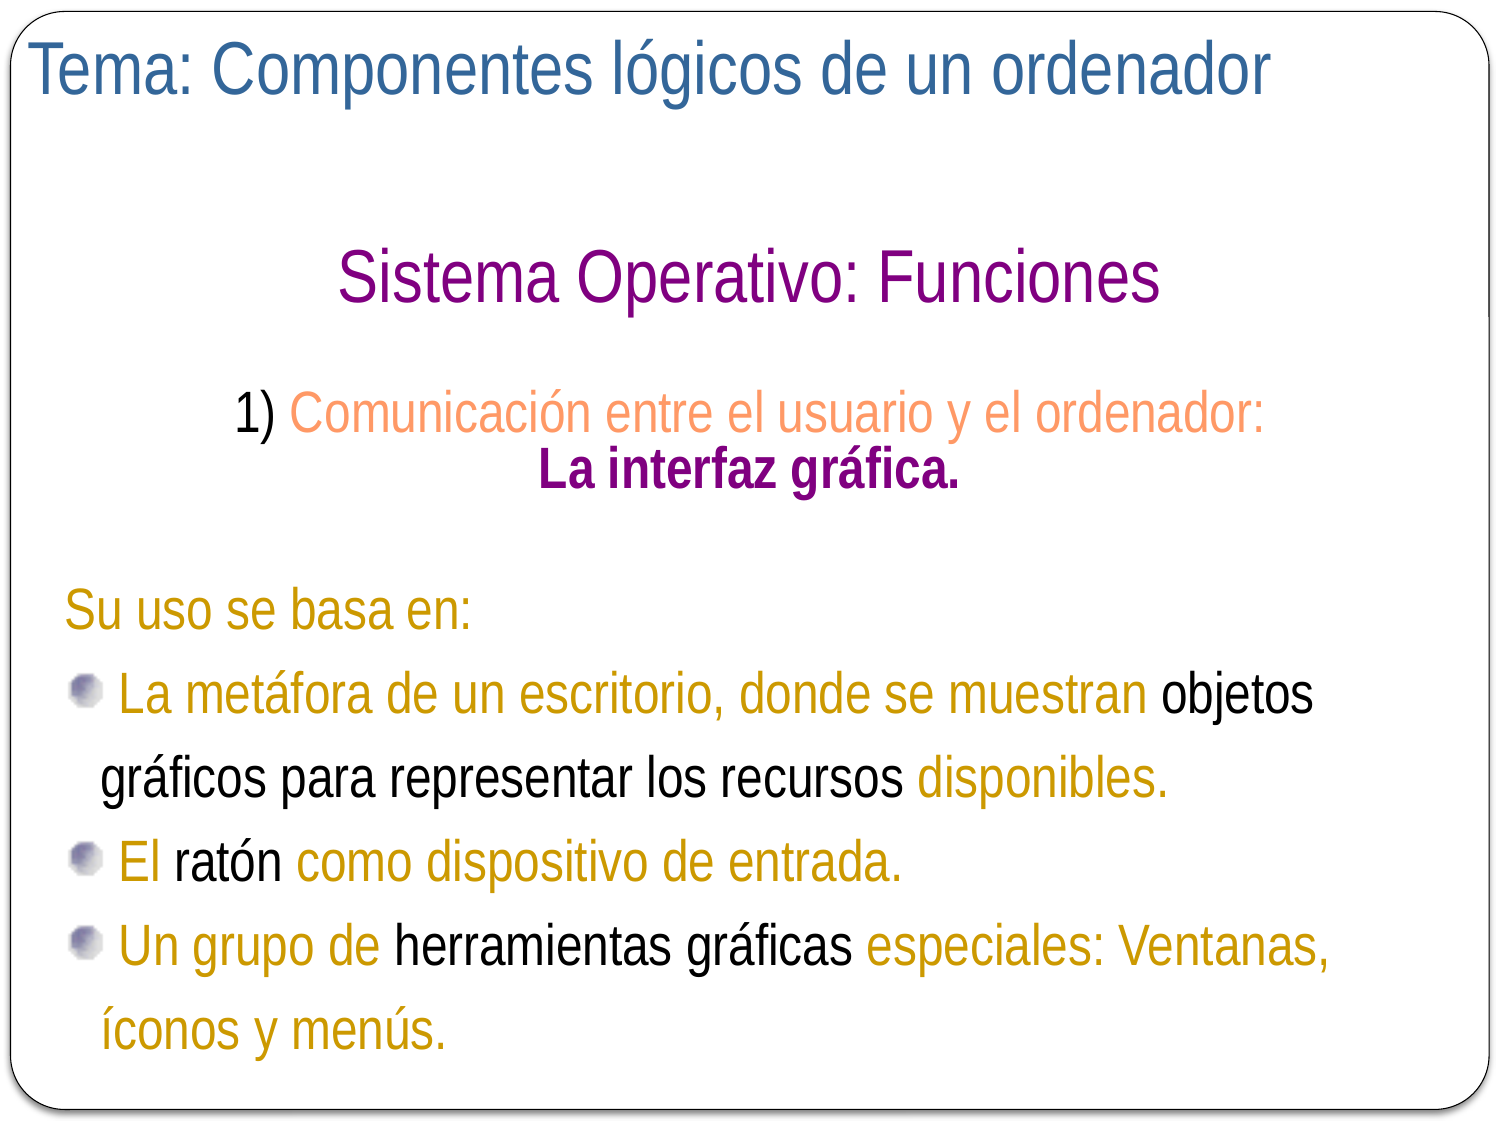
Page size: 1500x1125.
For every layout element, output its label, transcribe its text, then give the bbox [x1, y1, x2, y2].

text_box 1) Comunicación entre el usuario y el ordenador: La interfaz gráfica. [50, 380, 1450, 507]
text_box Tema: Componentes lógicos de un ordenador [12, 12, 1475, 118]
text_box Sistema Operativo: Funciones [24, 219, 1475, 325]
picture [64, 669, 106, 711]
text_box Su uso se basa en: La metáfora de un escritorio, donde se muestran objetos gráficos para representar los recursos disponibles. El ratón como dispositivo de entrada. Un grupo de herramientas gráficas especiales: Ventanas, íconos y menús. [50, 549, 1450, 1069]
picture [64, 921, 106, 963]
picture [64, 837, 106, 879]
